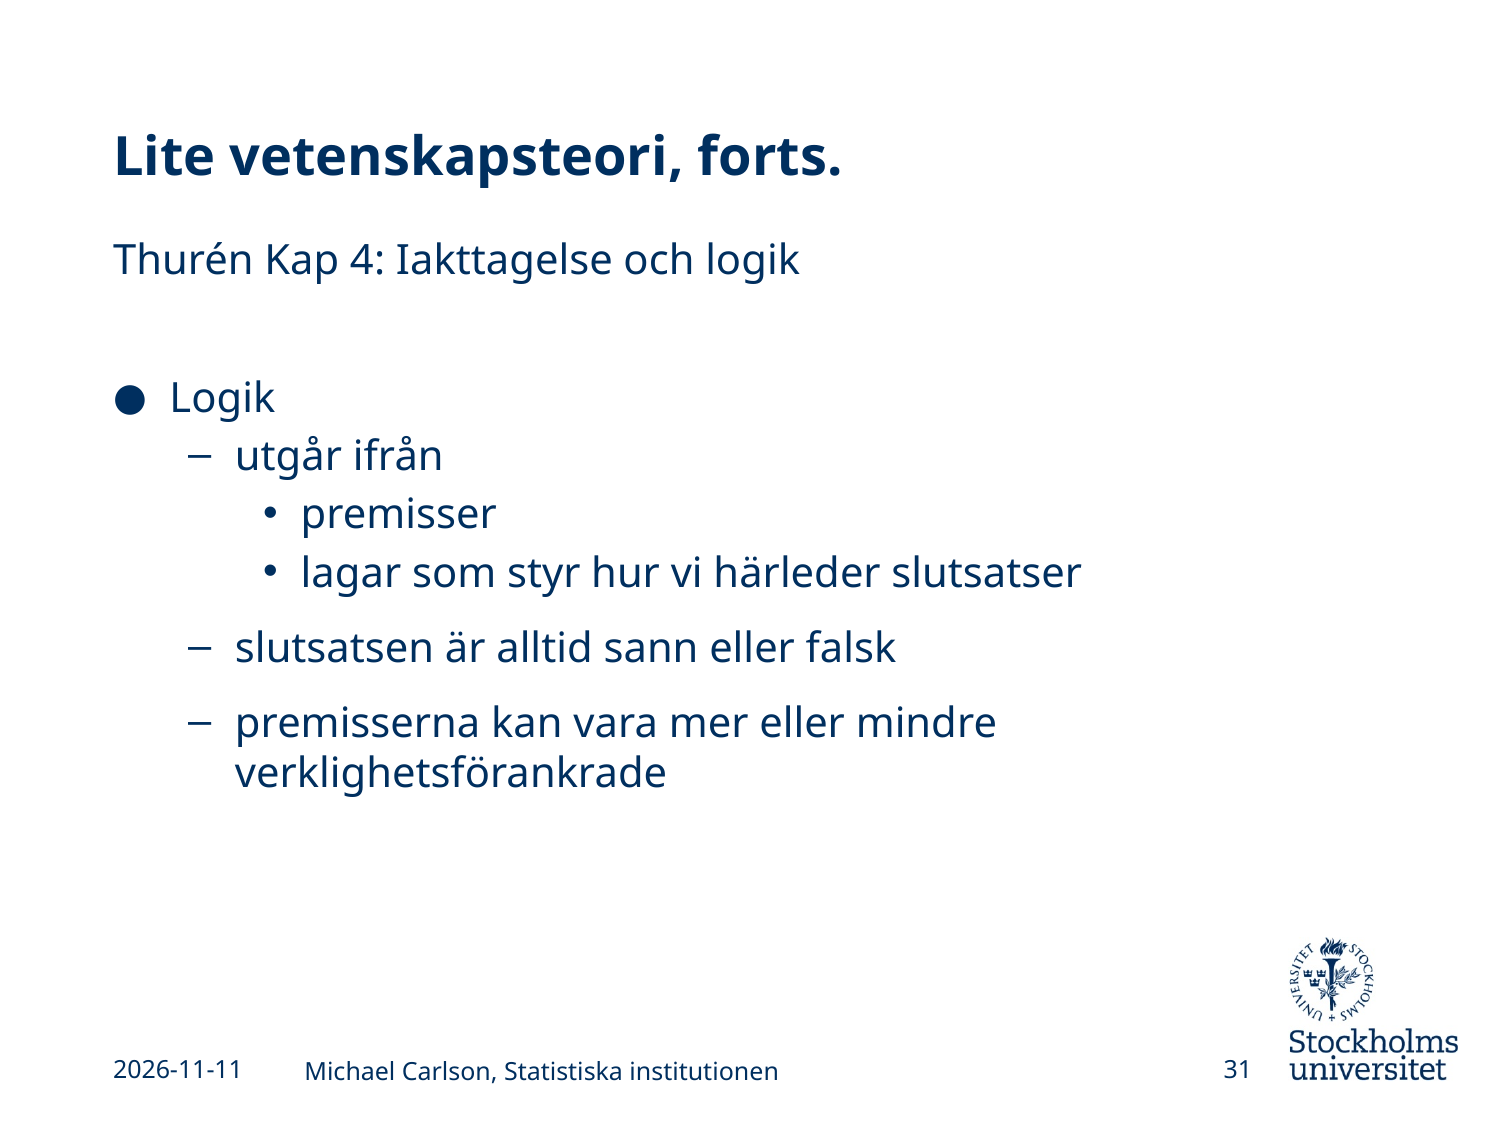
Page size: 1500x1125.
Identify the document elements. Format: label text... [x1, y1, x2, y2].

slide_number 31 [1033, 1047, 1268, 1094]
list Thurén Kap 4: Iakttagelse och logik Logik utgår ifrån premisser lagar som styr hur vi härleder slutsatser slutsatsen är alltid sann eller falsk premisserna kan vara mer eller mindre verklighetsförankrade [98, 214, 1402, 923]
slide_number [98, 1047, 283, 1094]
footer Michael Carlson, Statistiska institutionen [289, 1047, 1027, 1094]
picture [1288, 937, 1458, 1088]
title Lite vetenskapsteori, forts. [98, 63, 1402, 195]
